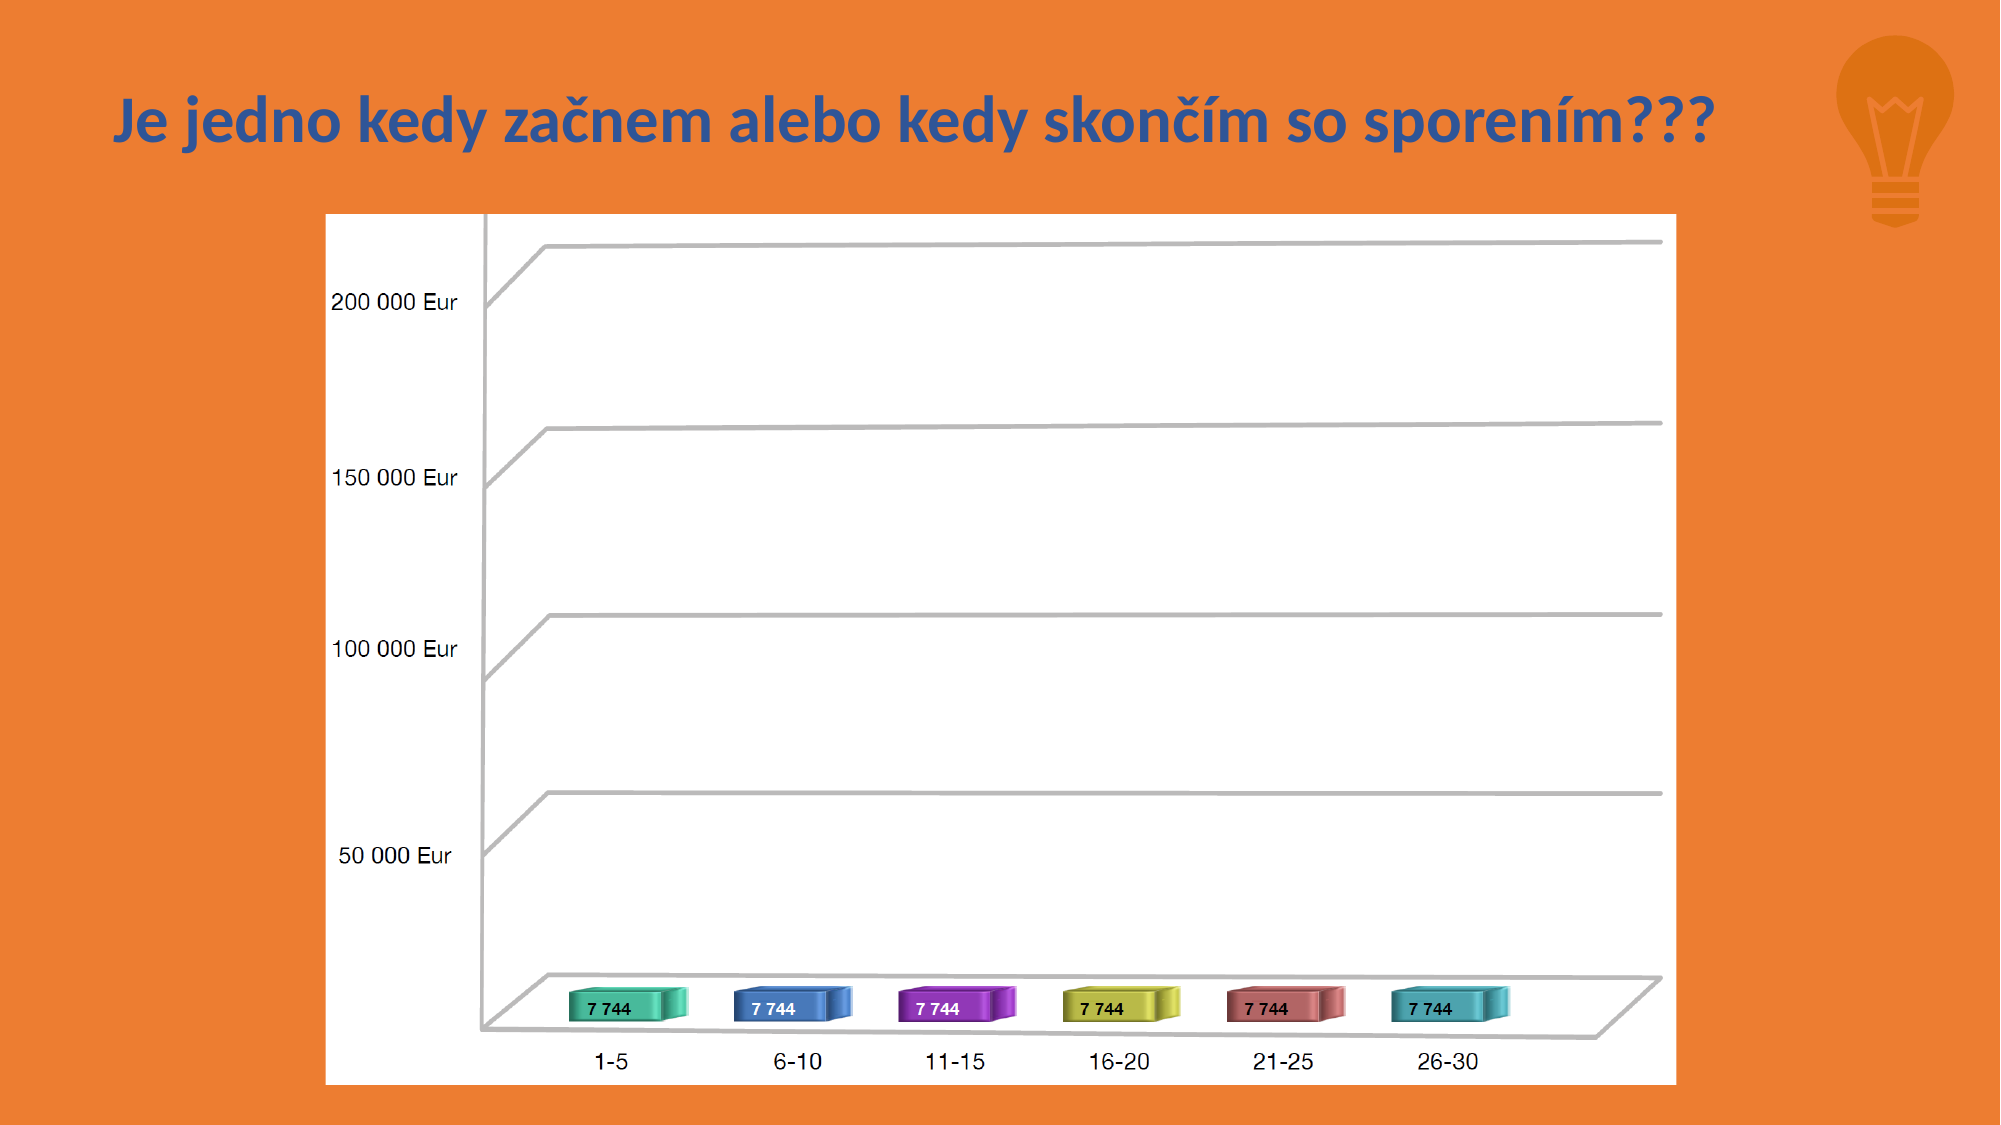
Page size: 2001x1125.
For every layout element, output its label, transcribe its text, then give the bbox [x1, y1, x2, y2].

text_box [113, 195, 1905, 366]
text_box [1836, 35, 1955, 228]
text_box Je jedno kedy začnem alebo kedy skončím so sporením??? [99, 68, 1836, 163]
picture [325, 214, 1677, 1085]
